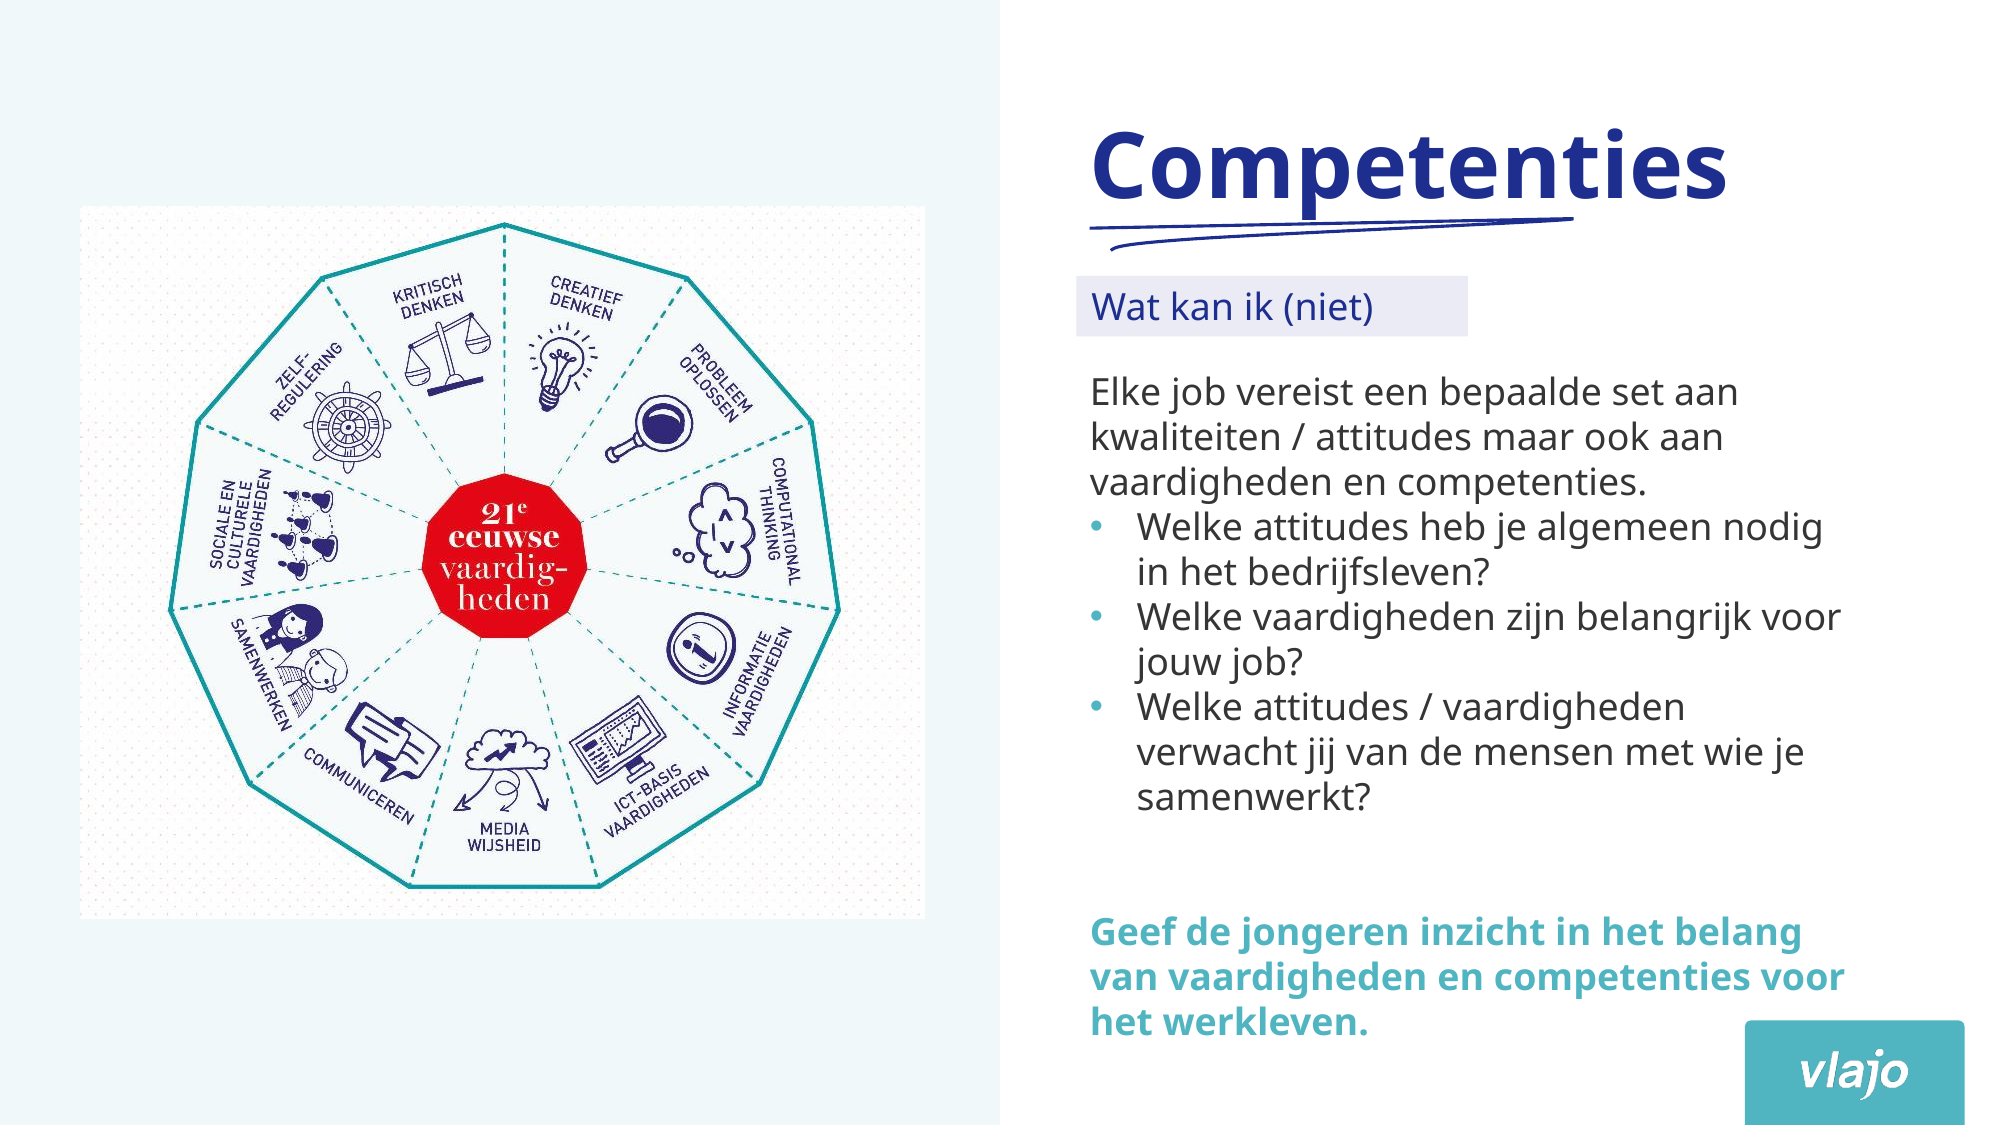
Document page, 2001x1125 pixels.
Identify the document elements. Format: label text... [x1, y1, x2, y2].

list Wat kan ik (niet) [1076, 275, 1468, 337]
list Elke job vereist een bepaalde set aan kwaliteiten / attitudes maar ook aan vaardigheden en competenties. Welke attitudes heb je algemeen nodig in het bedrijfsleven? Welke vaardigheden zijn belangrijk voor jouw job? Welke attitudes / vaardigheden verwacht jij van de mensen met wie je samenwerkt? Geef de jongeren inzicht in het belang van vaardigheden en competenties voor het werkleven. [1074, 360, 1863, 1017]
picture [80, 205, 926, 919]
title Competenties [1074, 59, 1863, 278]
picture [1801, 1049, 1908, 1100]
